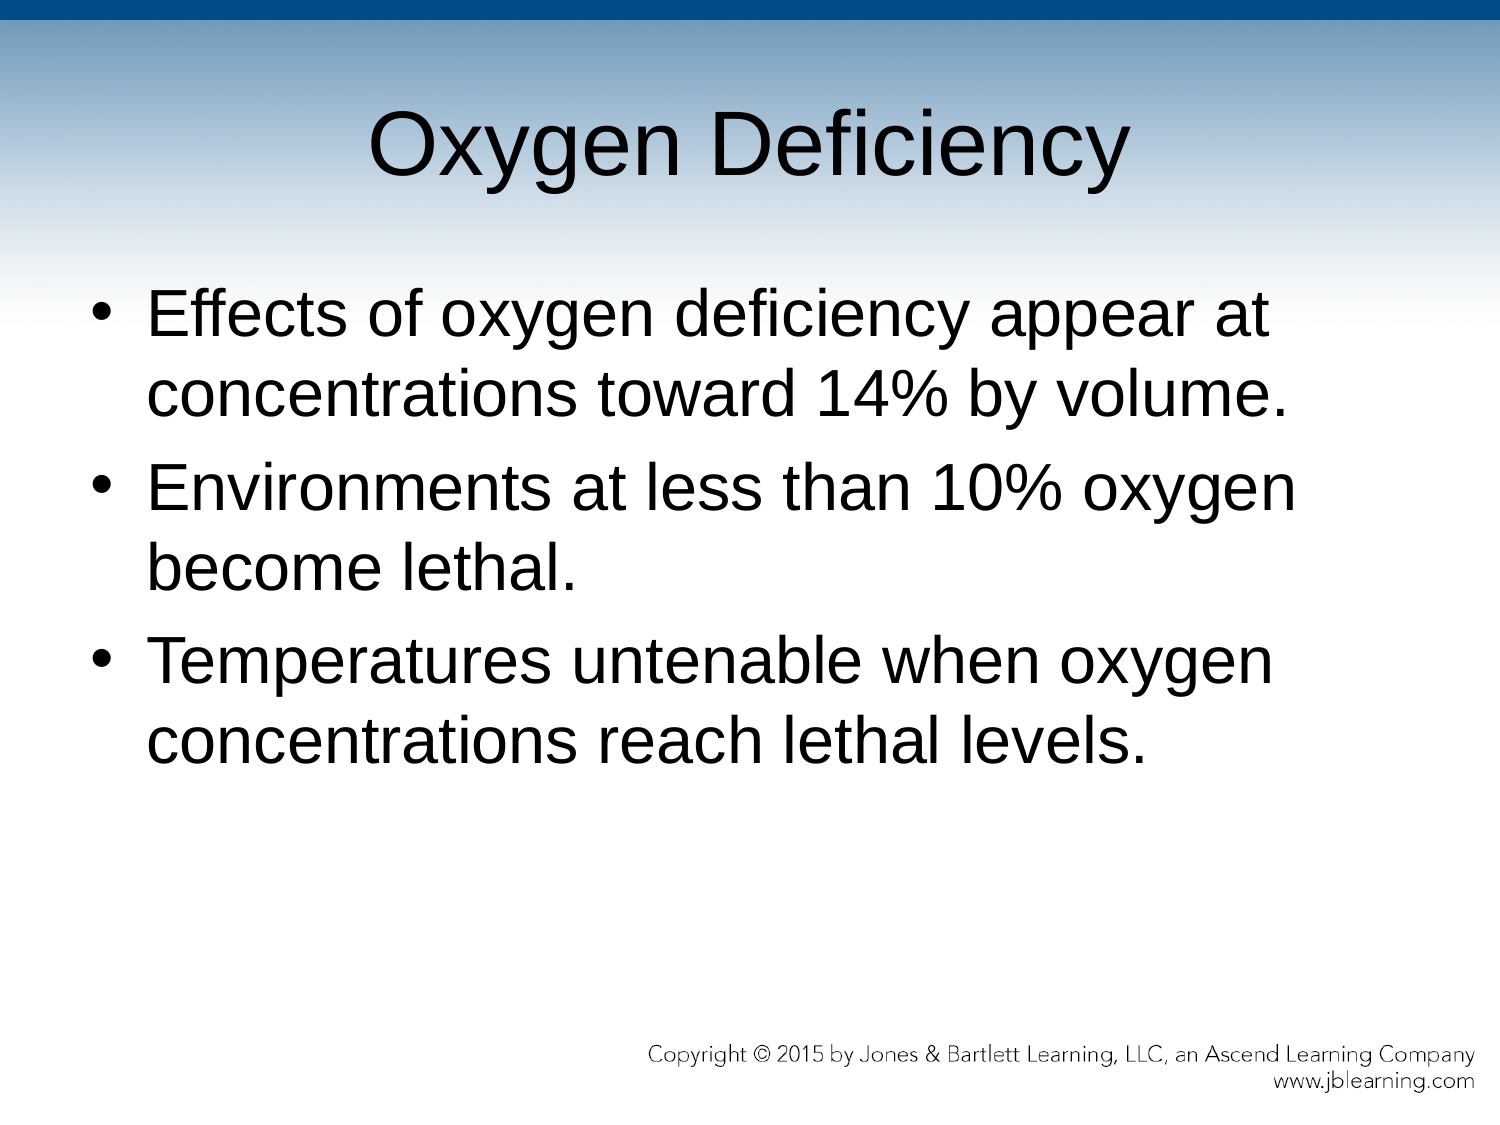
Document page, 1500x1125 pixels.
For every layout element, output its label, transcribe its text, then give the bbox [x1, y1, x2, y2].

title Oxygen Deficiency [75, 45, 1425, 233]
picture [0, 0, 1500, 1125]
list Effects of oxygen deficiency appear at concentrations toward 14% by volume. Environments at less than 10% oxygen become lethal. Temperatures untenable when oxygen concentrations reach lethal levels. [75, 262, 1425, 1005]
